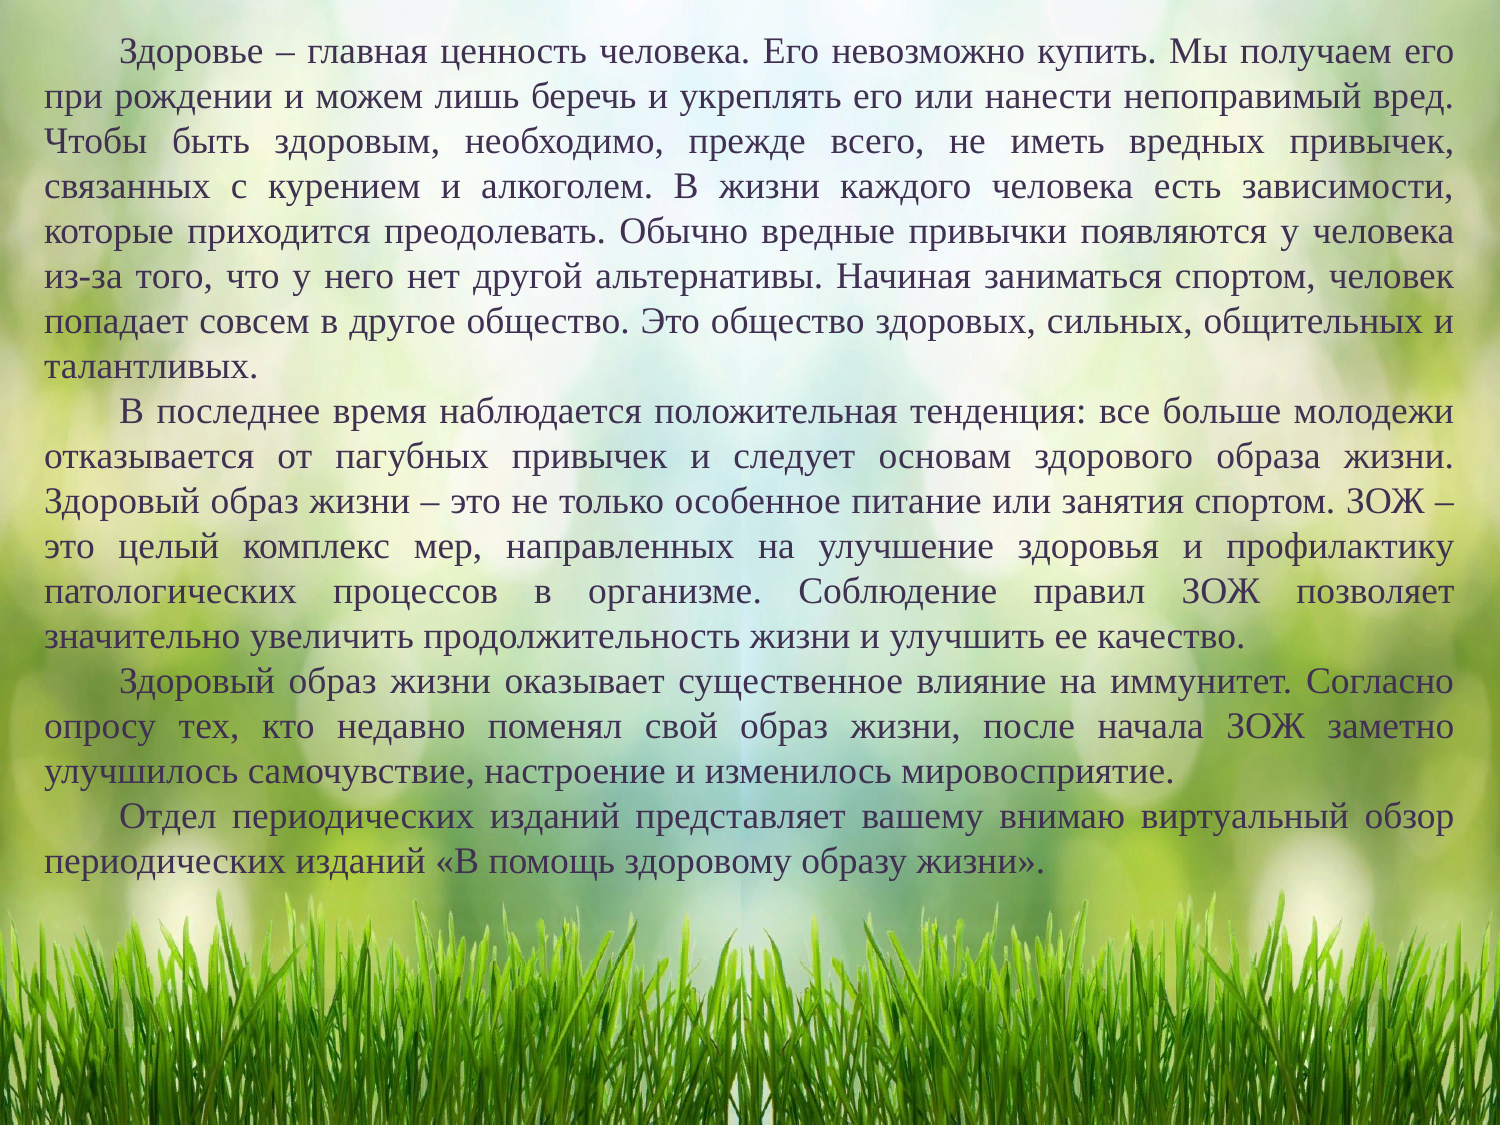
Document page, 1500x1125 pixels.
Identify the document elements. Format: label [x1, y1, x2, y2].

list [0, 0, 1500, 1125]
